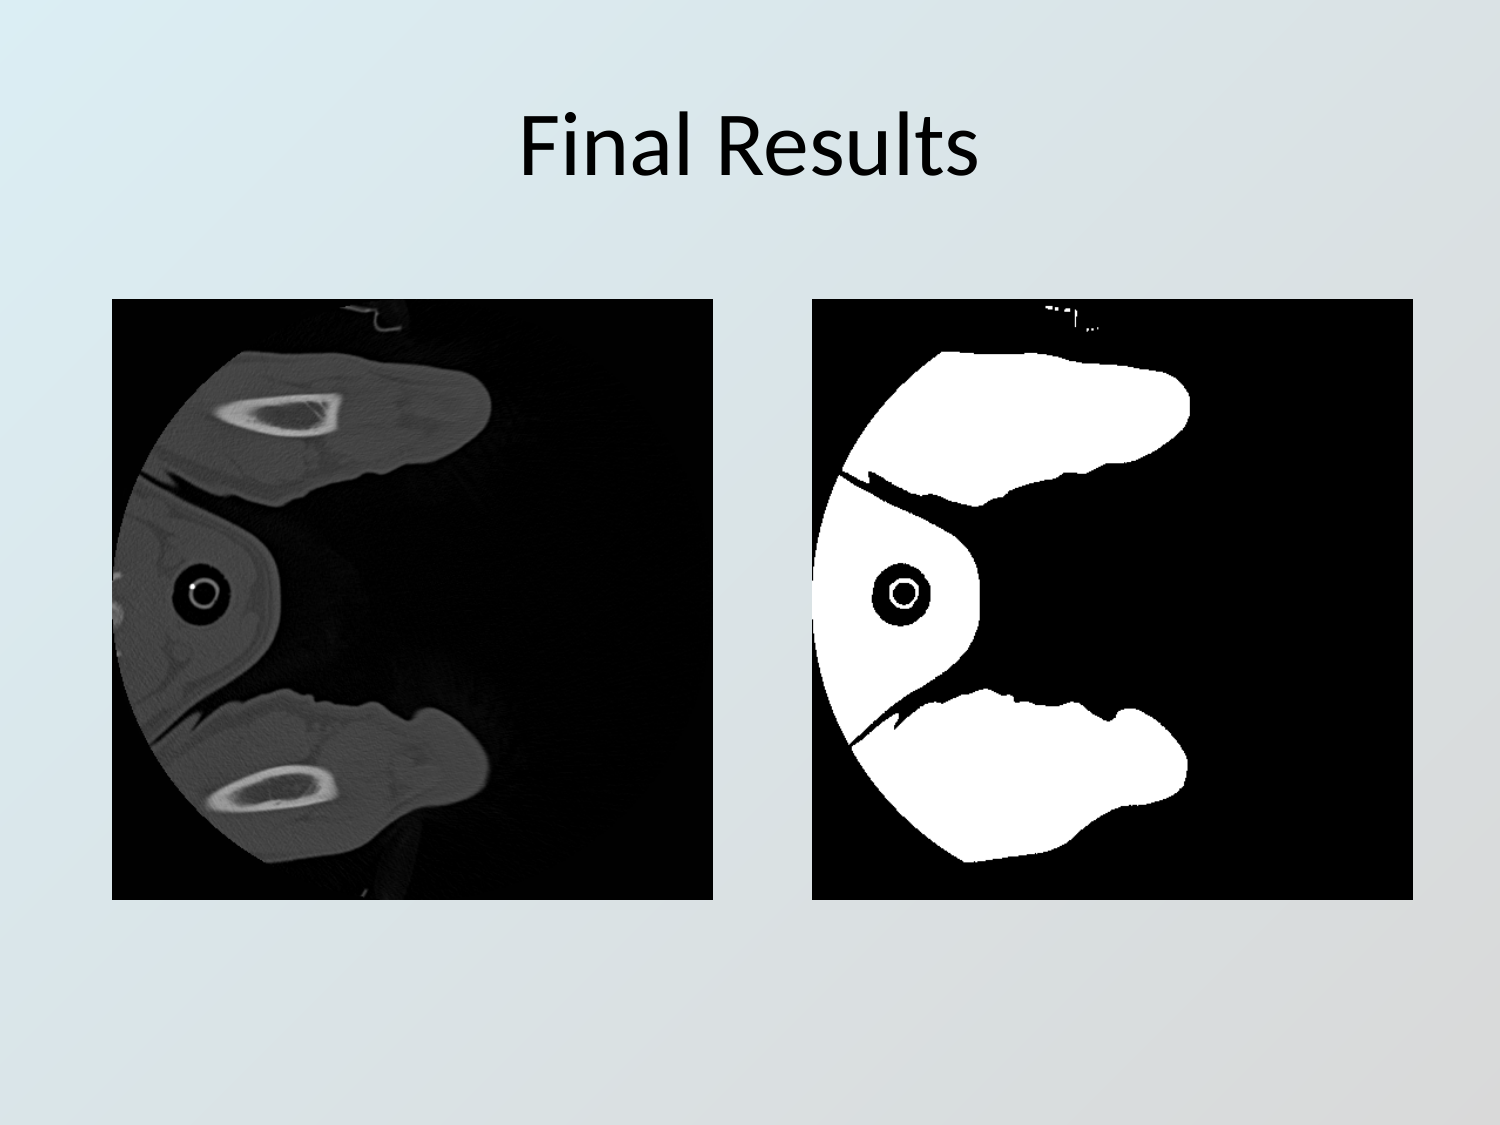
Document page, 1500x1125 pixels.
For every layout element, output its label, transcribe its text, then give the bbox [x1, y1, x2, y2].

title Final Results [74, 44, 1426, 233]
picture [112, 299, 713, 900]
picture [812, 299, 1413, 900]
